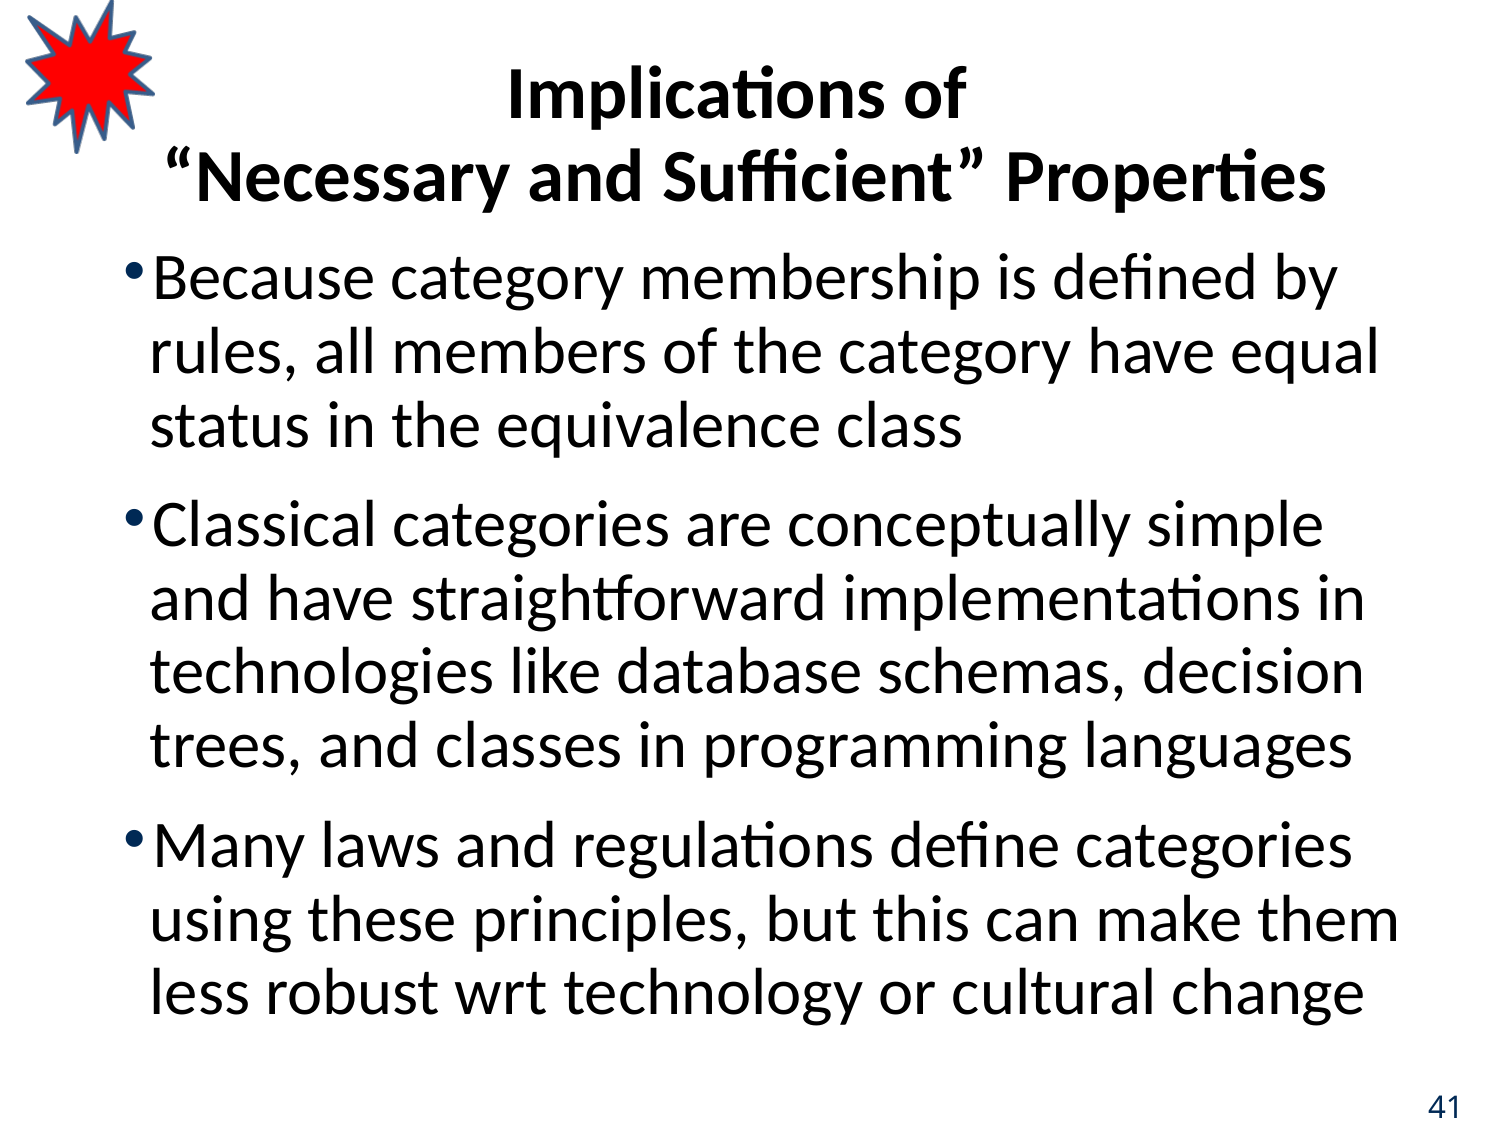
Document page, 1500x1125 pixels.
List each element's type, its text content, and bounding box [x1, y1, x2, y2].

title Implications of “Necessary and Sufficient” Properties [62, 37, 1413, 233]
picture [25, 0, 155, 155]
text_box 41 [1438, 1081, 1454, 1119]
text_box Because category membership is defined by rules, all members of the category have equal status in the equivalence class Classical categories are conceptually simple and have straightforward implementations in technologies like database schemas, decision trees, and classes in programming languages Many laws and regulations define categories using these principles, but this can make them less robust wrt technology or cultural change [108, 233, 1447, 1107]
